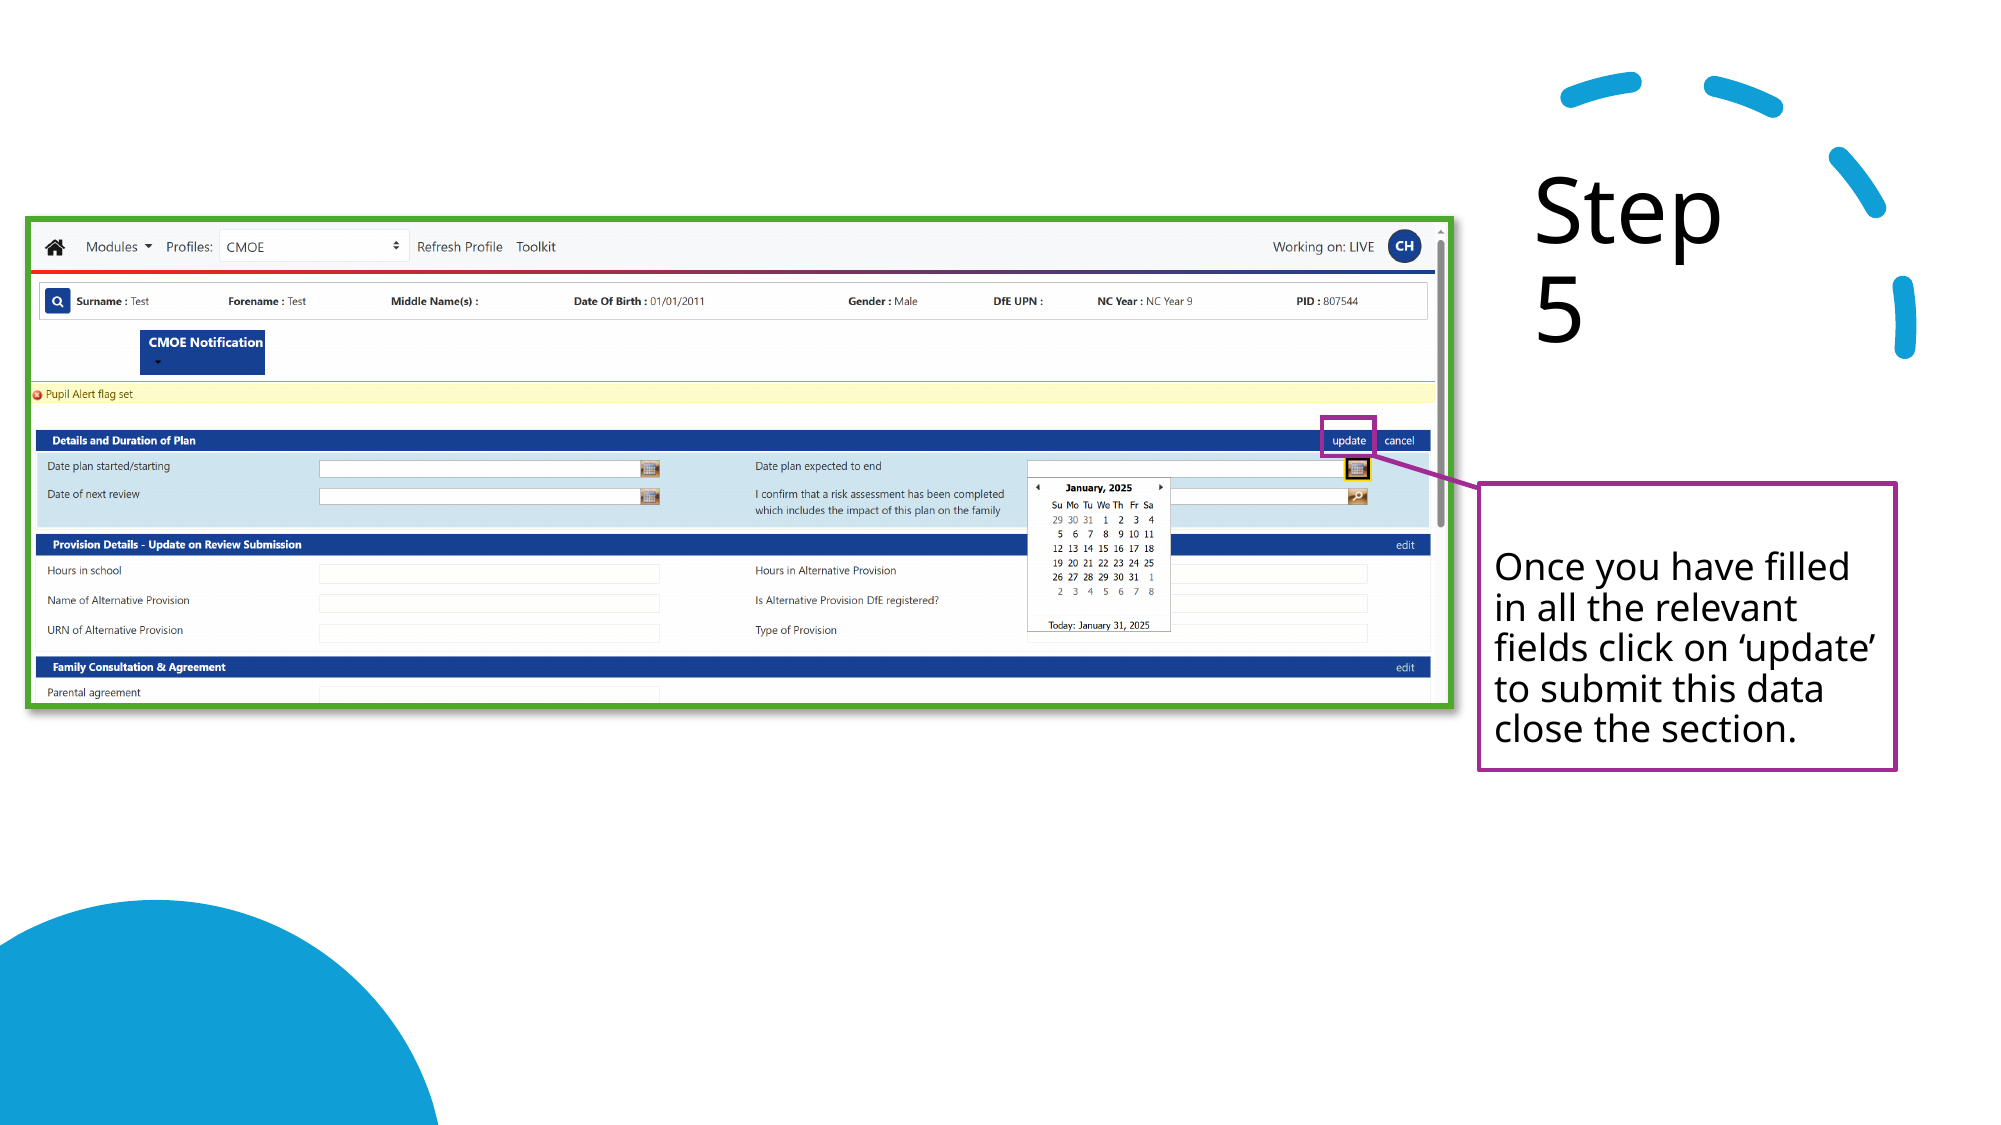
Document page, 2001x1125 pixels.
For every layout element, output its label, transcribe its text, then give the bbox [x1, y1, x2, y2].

text_box [1449, 477, 1478, 490]
text_box Once you have filled in all the relevant fields click on ‘update’ to submit this data close the section. [1479, 483, 1896, 771]
text_box [0, 898, 441, 1125]
text_box [0, 0, 2000, 1125]
title Step 5 [1518, 154, 1804, 372]
text_box [1560, 79, 1907, 350]
picture [30, 221, 1449, 704]
